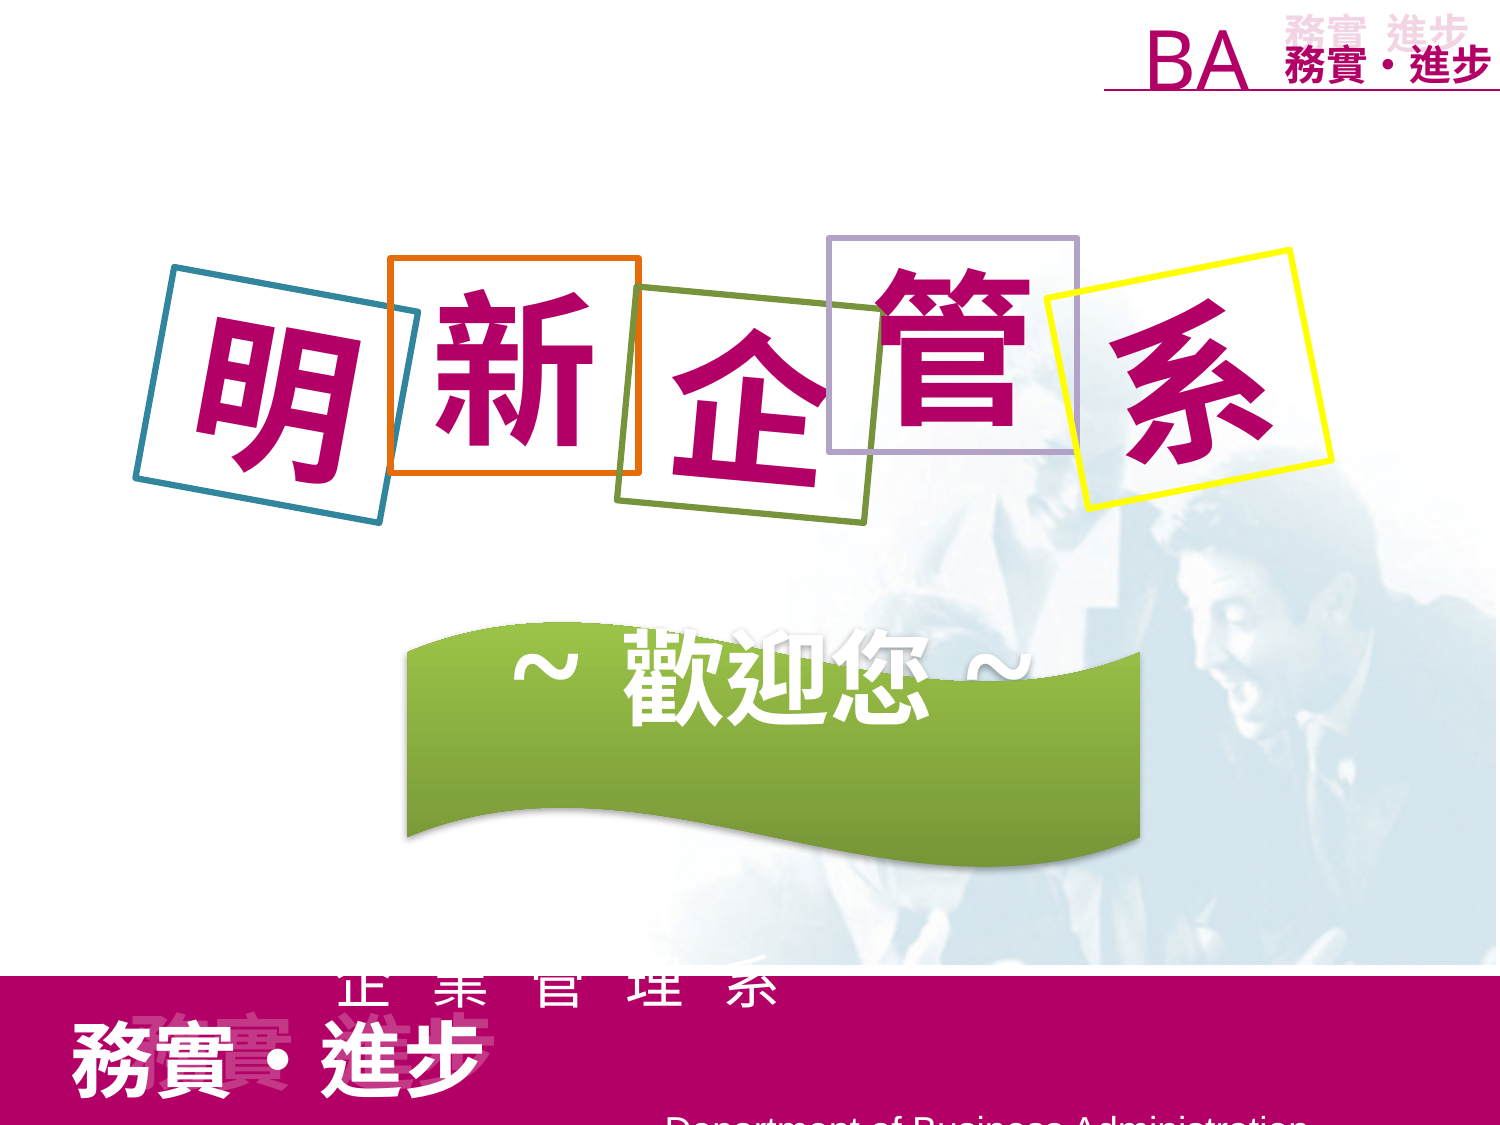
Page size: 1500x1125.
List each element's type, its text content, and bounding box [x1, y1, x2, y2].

text_box 務實‧進步 [55, 1000, 502, 1116]
picture [0, 125, 1497, 965]
text_box 企 業 管 理 系 Department of Business Administration [0, 974, 1500, 1125]
text_box 務實 進步 [113, 992, 515, 1108]
